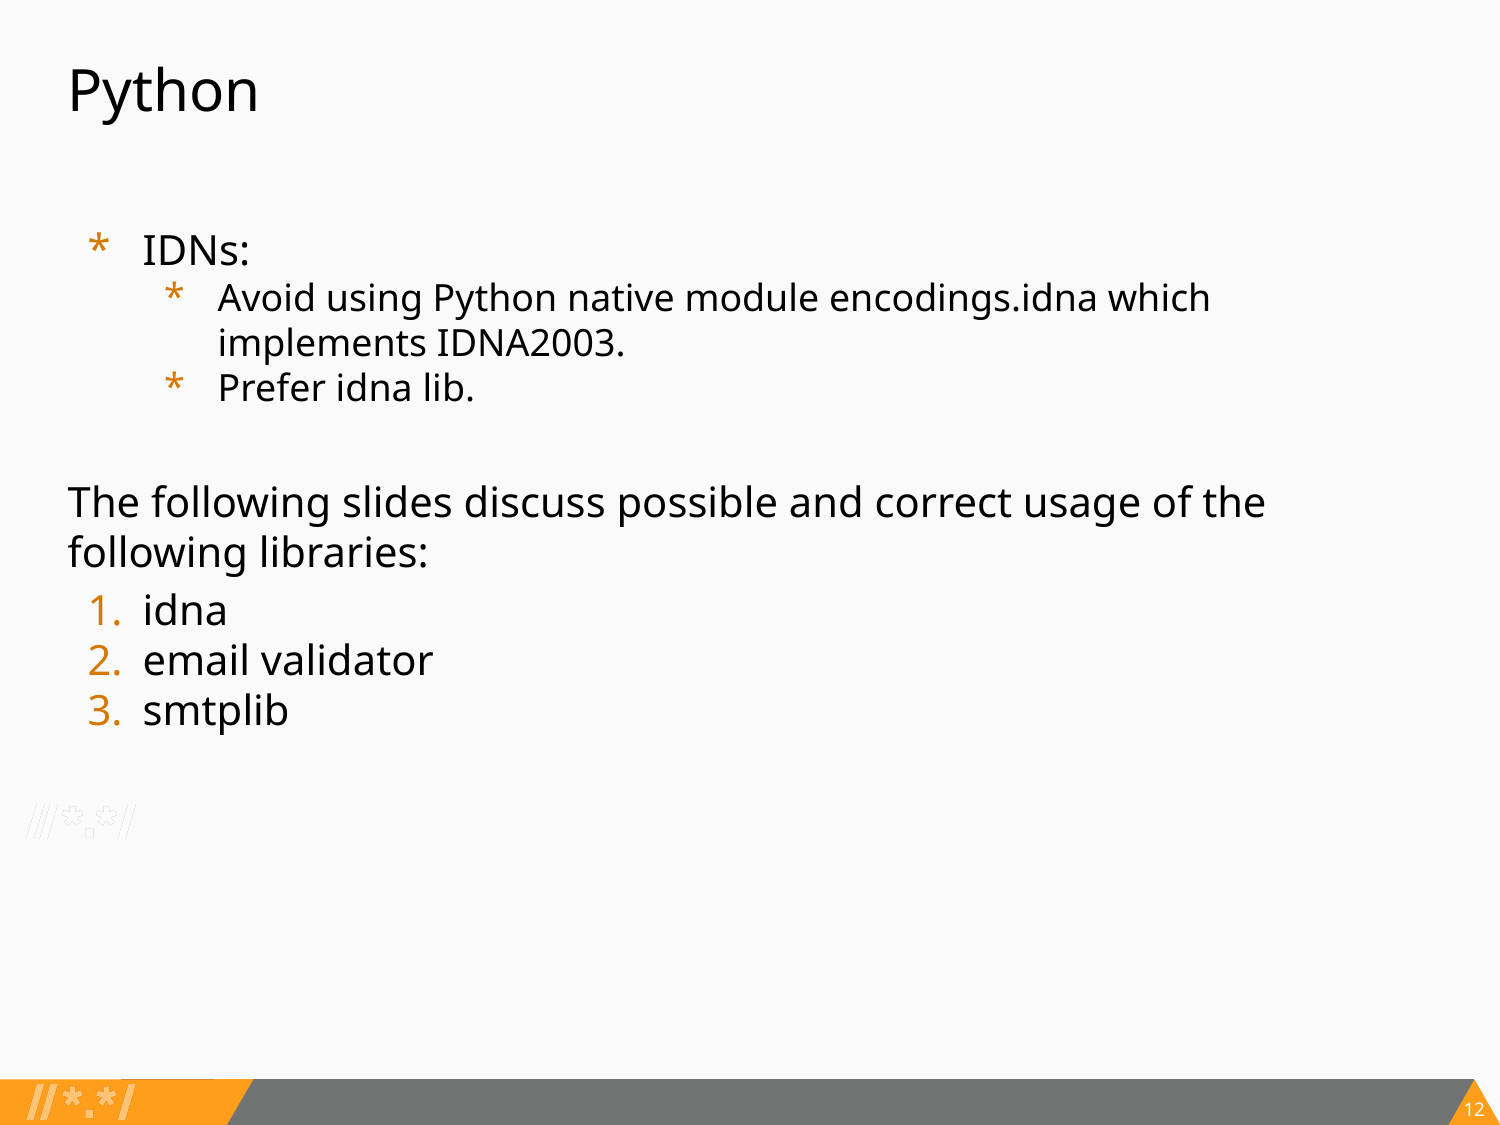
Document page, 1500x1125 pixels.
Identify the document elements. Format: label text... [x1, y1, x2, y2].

title Python [52, 45, 1439, 216]
list IDNs: Avoid using Python native module encodings.idna which implements IDNA2003. Prefer idna lib. The following slides discuss possible and correct usage of the following libraries: idna email validator smtplib [52, 216, 1439, 975]
